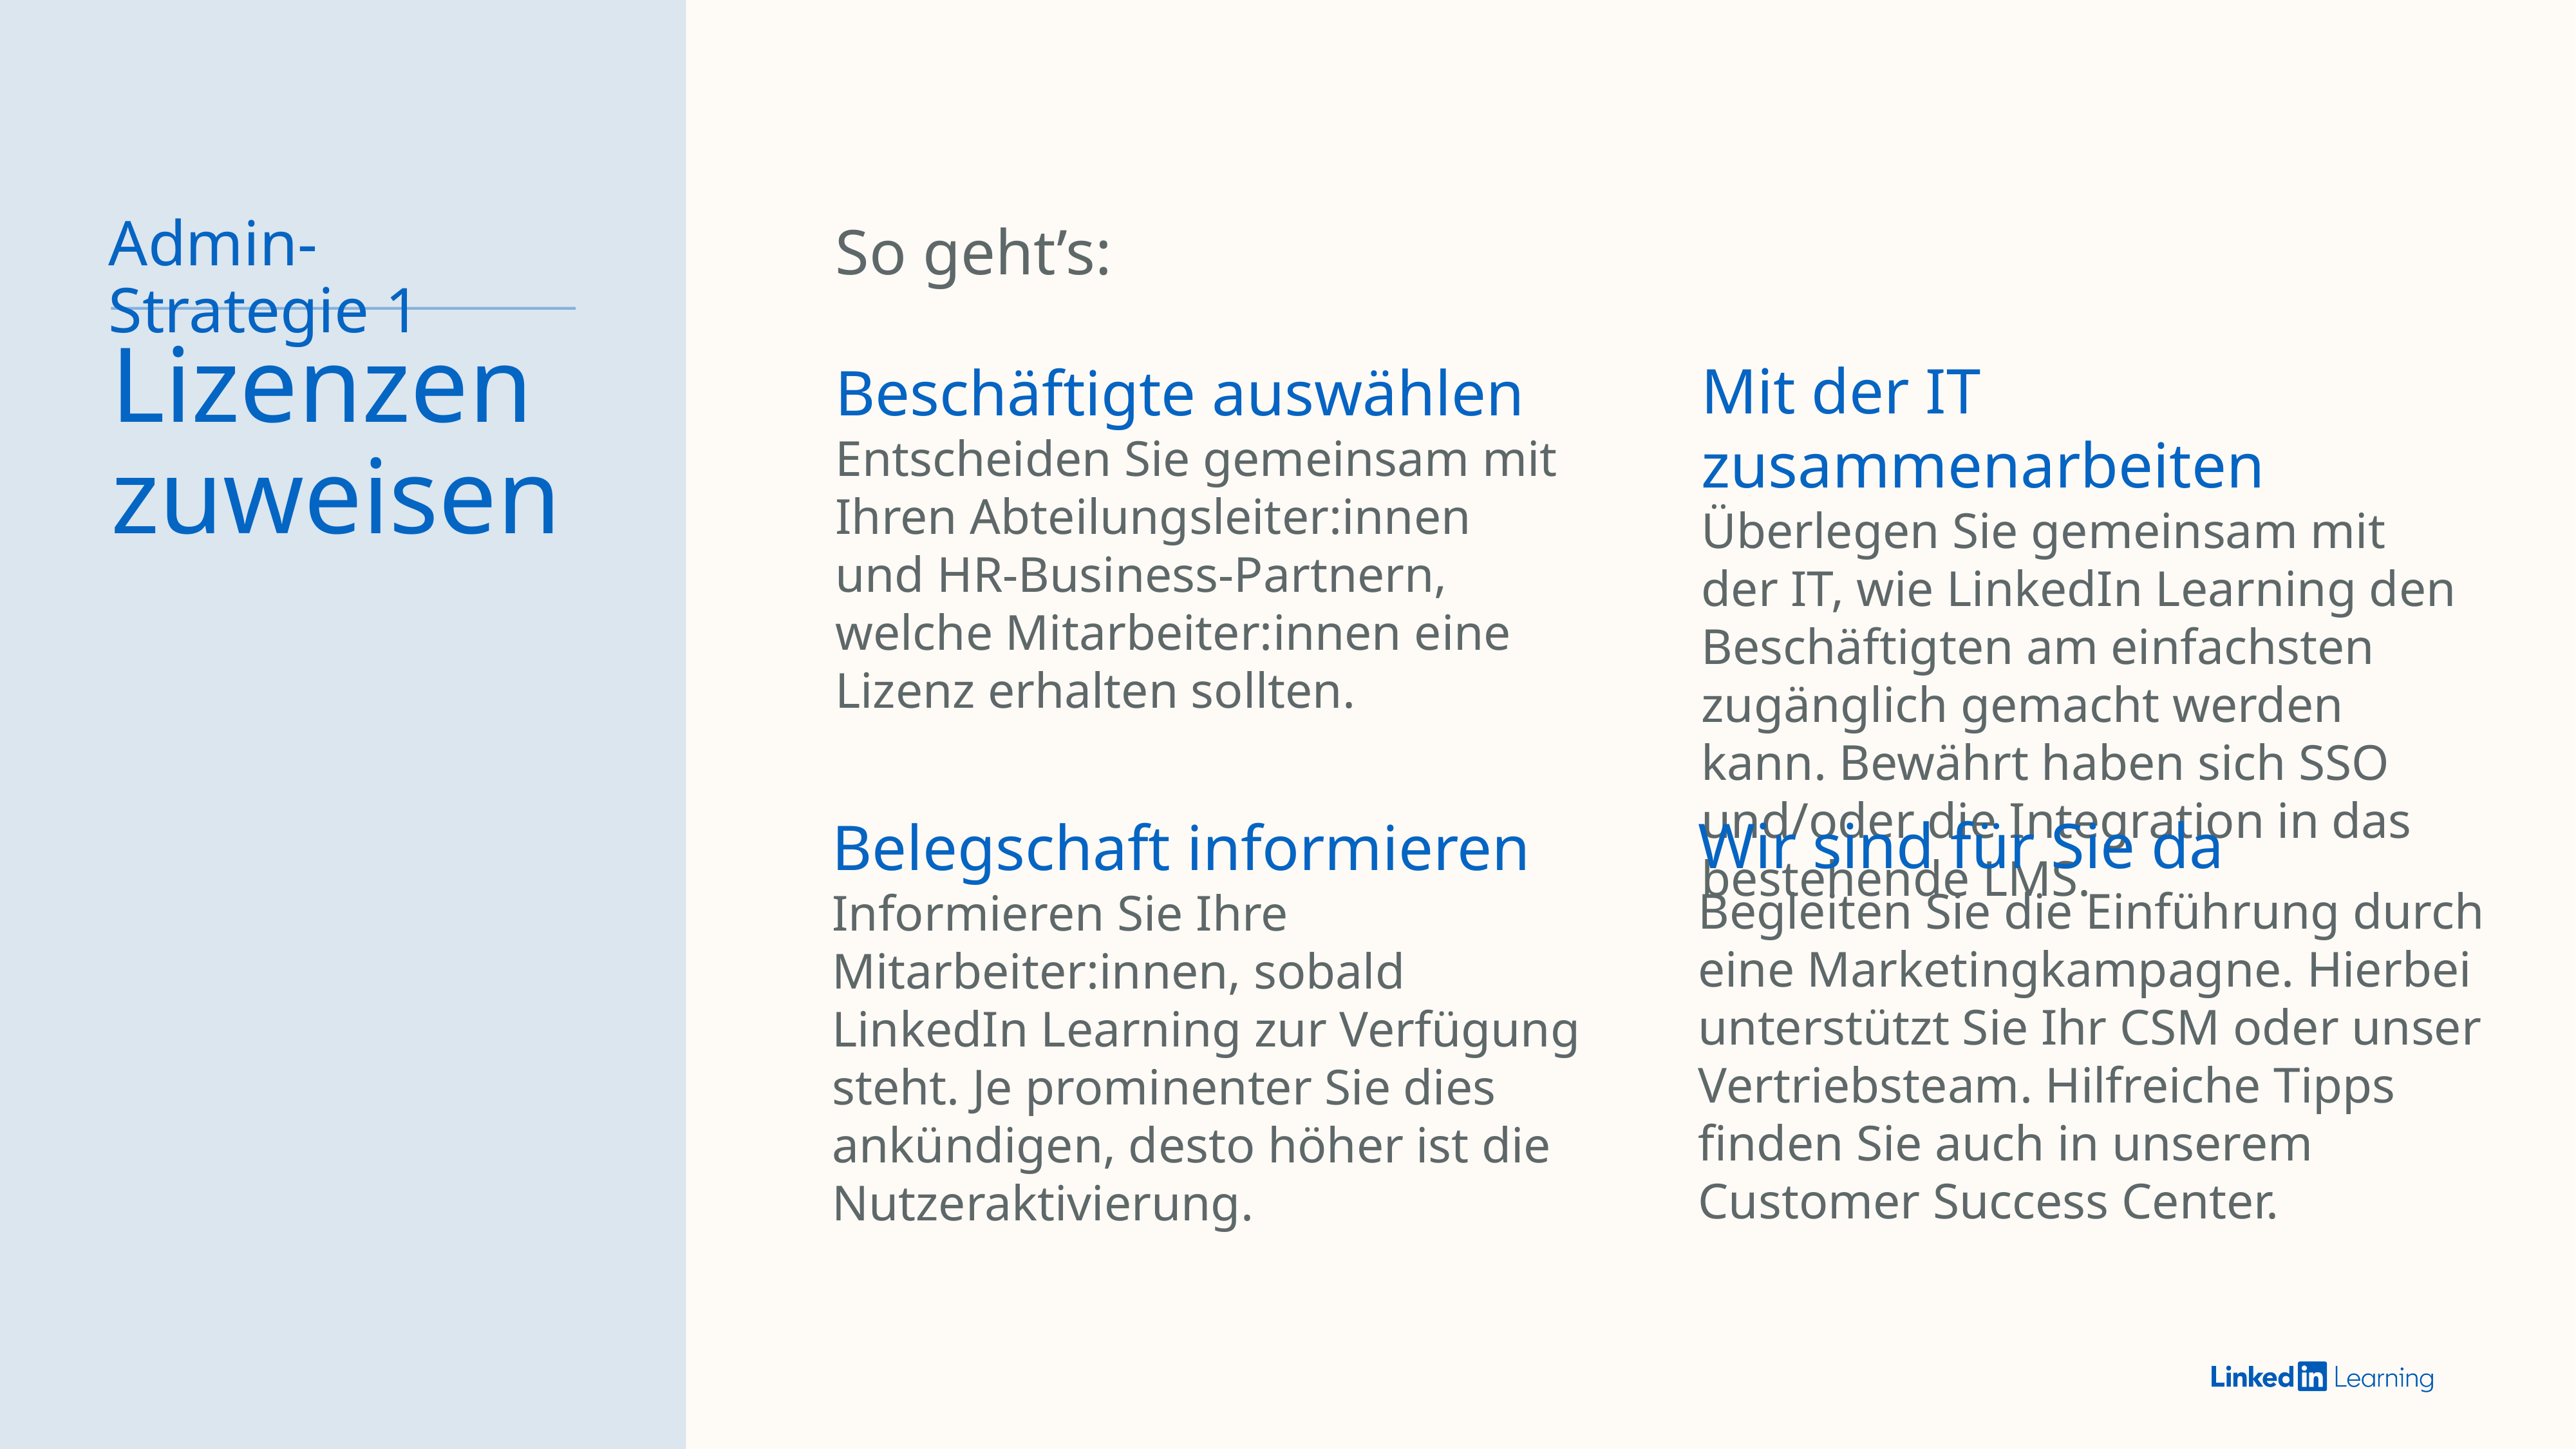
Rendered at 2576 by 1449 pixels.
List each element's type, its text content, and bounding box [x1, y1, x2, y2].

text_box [108, 213, 578, 560]
text_box Beschäftigte auswählen Entscheiden Sie gemeinsam mit Ihren Abteilungsleiter:innen und HR-Business-Partnern, welche Mitarbeiter:innen eine Lizenz erhalten sollten. [835, 354, 1567, 718]
picture [2212, 1361, 2433, 1392]
text_box So geht’s: [835, 213, 2439, 287]
text_box Mit der IT zusammenarbeiten Überlegen Sie gemeinsam mit der IT, wie LinkedIn Learning den Beschäftigten am einfachsten zugänglich gemacht werden kann. Bewährt haben sich SSO und/oder die Integration in das bestehende LMS. [1701, 352, 2465, 806]
text_box Belegschaft informieren Informieren Sie Ihre Mitarbeiter:innen, sobald LinkedIn Learning zur Verfügung steht. Je prominenter Sie dies ankündigen, desto höher ist die Nutzeraktivierung. [832, 808, 1584, 1231]
text_box [0, 0, 687, 1449]
text_box Wir sind für Sie da Begleiten Sie die Einführung durch eine Marketingkampagne. Hierbei unterstützt Sie Ihr CSM oder unser Vertriebsteam. Hilfreiche Tipps finden Sie auch in unserem Customer Success Center. [1698, 806, 2491, 1229]
